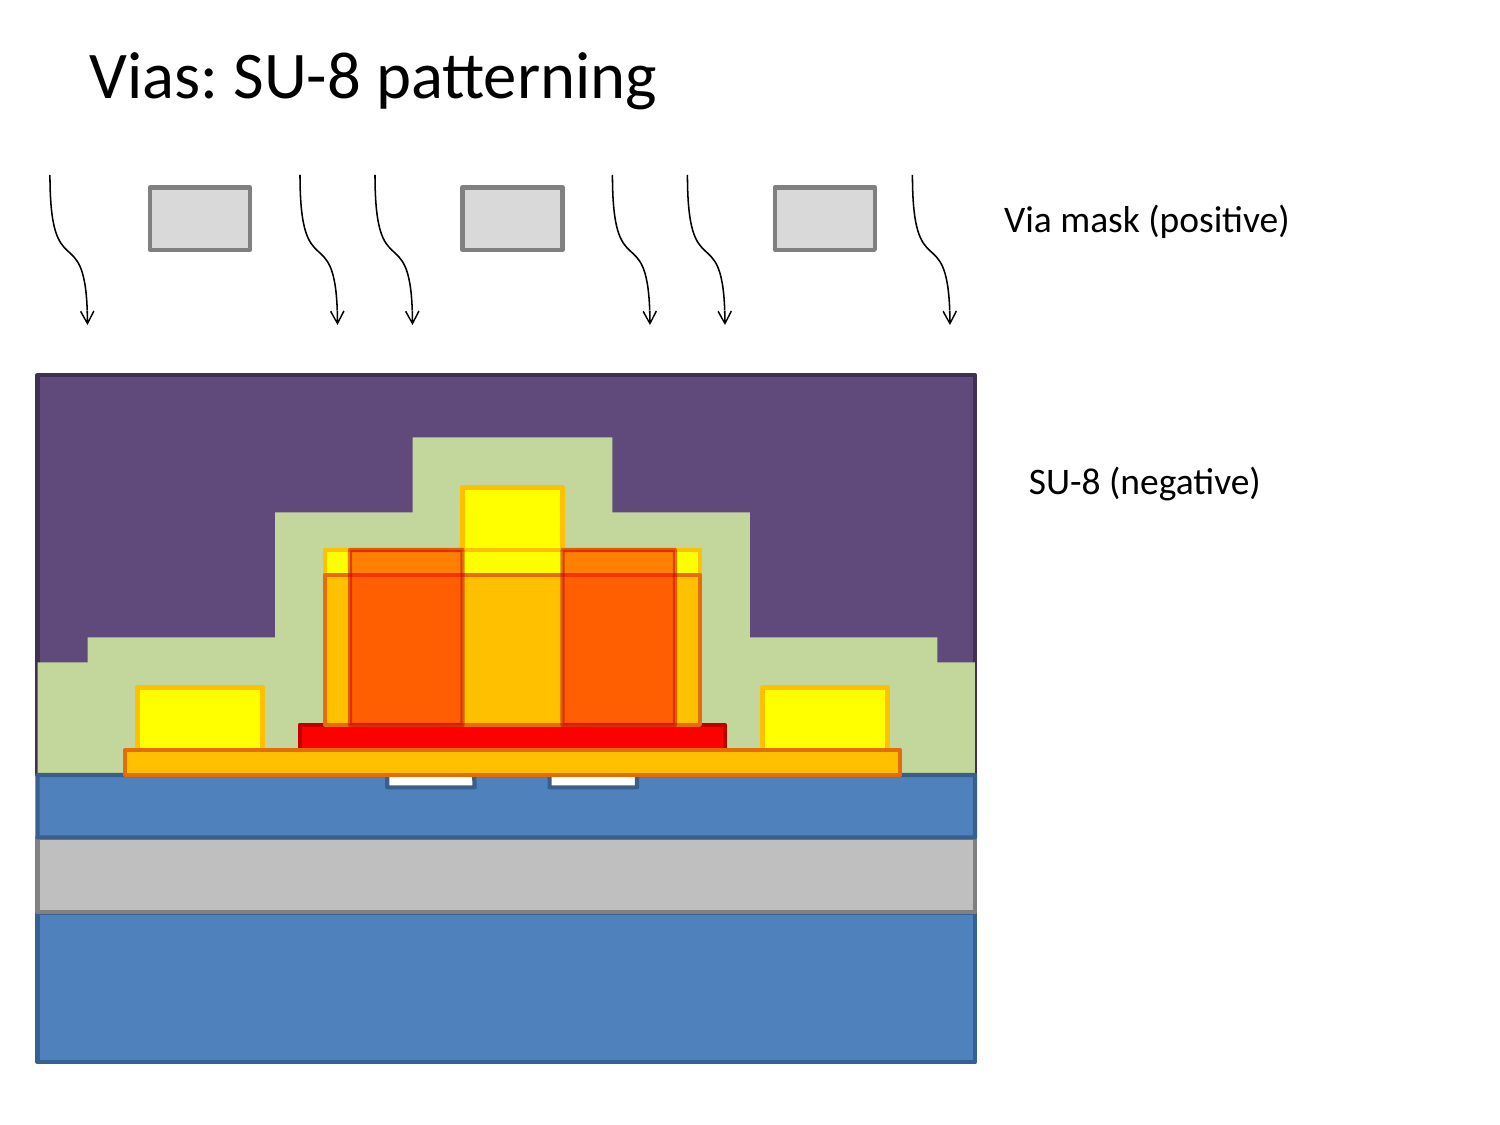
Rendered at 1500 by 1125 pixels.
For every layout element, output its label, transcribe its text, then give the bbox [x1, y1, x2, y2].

text_box [35, 839, 977, 914]
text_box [0, 230, 144, 269]
text_box [123, 748, 902, 777]
text_box Via mask (positive) [989, 187, 1306, 248]
text_box [465, 552, 560, 573]
text_box [752, 635, 940, 772]
text_box [348, 548, 465, 727]
text_box [760, 685, 890, 748]
text_box [465, 573, 560, 727]
text_box [677, 548, 702, 573]
text_box [323, 573, 348, 727]
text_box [855, 230, 1007, 269]
text_box [773, 185, 877, 252]
text_box [677, 573, 702, 727]
text_box [135, 685, 265, 748]
text_box [565, 510, 752, 748]
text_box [318, 230, 469, 269]
text_box [35, 373, 977, 660]
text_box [555, 230, 629, 269]
text_box [460, 185, 565, 252]
text_box [148, 185, 252, 252]
text_box [460, 485, 565, 552]
text_box [85, 635, 273, 772]
text_box [298, 723, 727, 748]
text_box [35, 914, 977, 1064]
text_box [940, 660, 977, 773]
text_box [630, 230, 782, 269]
text_box [35, 660, 85, 773]
text_box [323, 548, 348, 573]
text_box Vias: SU-8 patterning [75, 24, 1163, 120]
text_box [243, 230, 317, 269]
text_box [35, 772, 978, 840]
text_box [273, 510, 460, 748]
text_box SU-8 (negative) [1014, 449, 1276, 510]
text_box [560, 548, 677, 727]
text_box [410, 435, 615, 510]
